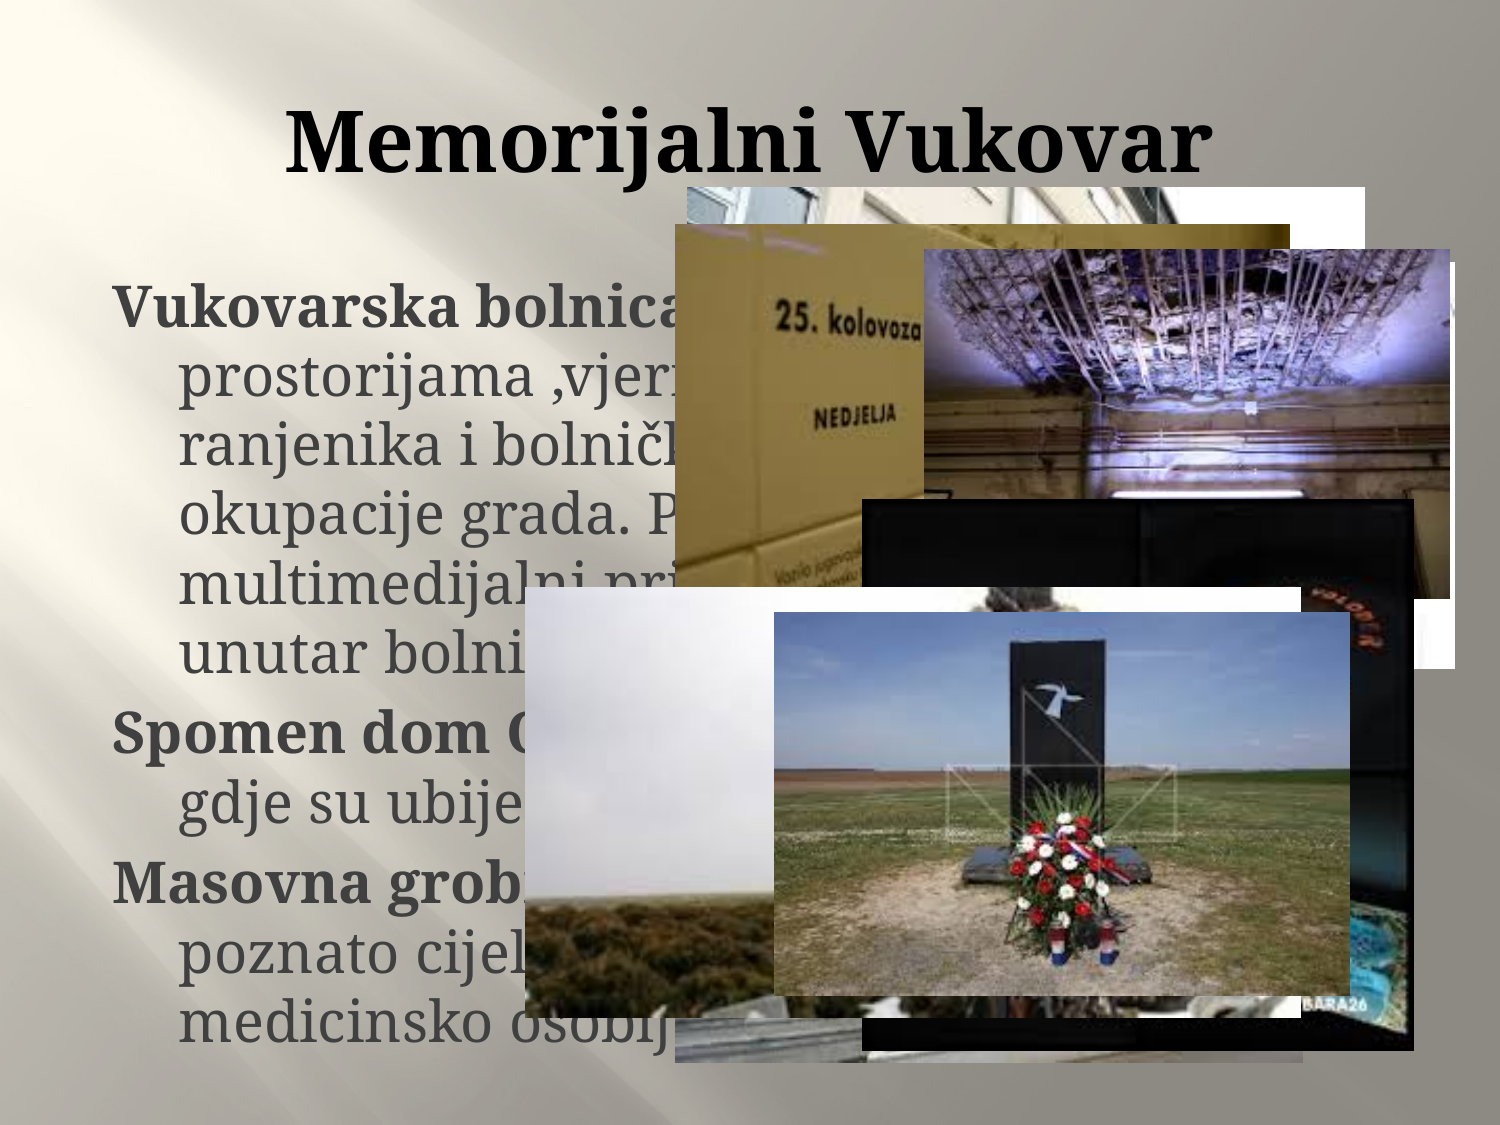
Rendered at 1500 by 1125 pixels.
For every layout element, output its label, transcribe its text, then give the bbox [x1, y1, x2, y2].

list Vukovarska bolnica-U podrumskim prostorijama ,vjerno je rekonstruiran život ranjenika i bolničkog osoblja tijekom okupacije grada. Posjetiteljima se nudi multimedijalni prikaz ratnih zbivanja unutar bolnice tijekom rata. Spomen dom Ovčara-otvoren 2006. u hangaru gdje su ubijeni proveli posljednje ste života Masovna grobnica Ovčara-sveto mjesto poznato cijeloj Hrv.,ubijeni ratnici i medicinsko osoblje iz bolnice (263) [75, 262, 684, 1075]
title Memorijalni Vukovar [75, 45, 1425, 233]
picture [524, 187, 1455, 1063]
